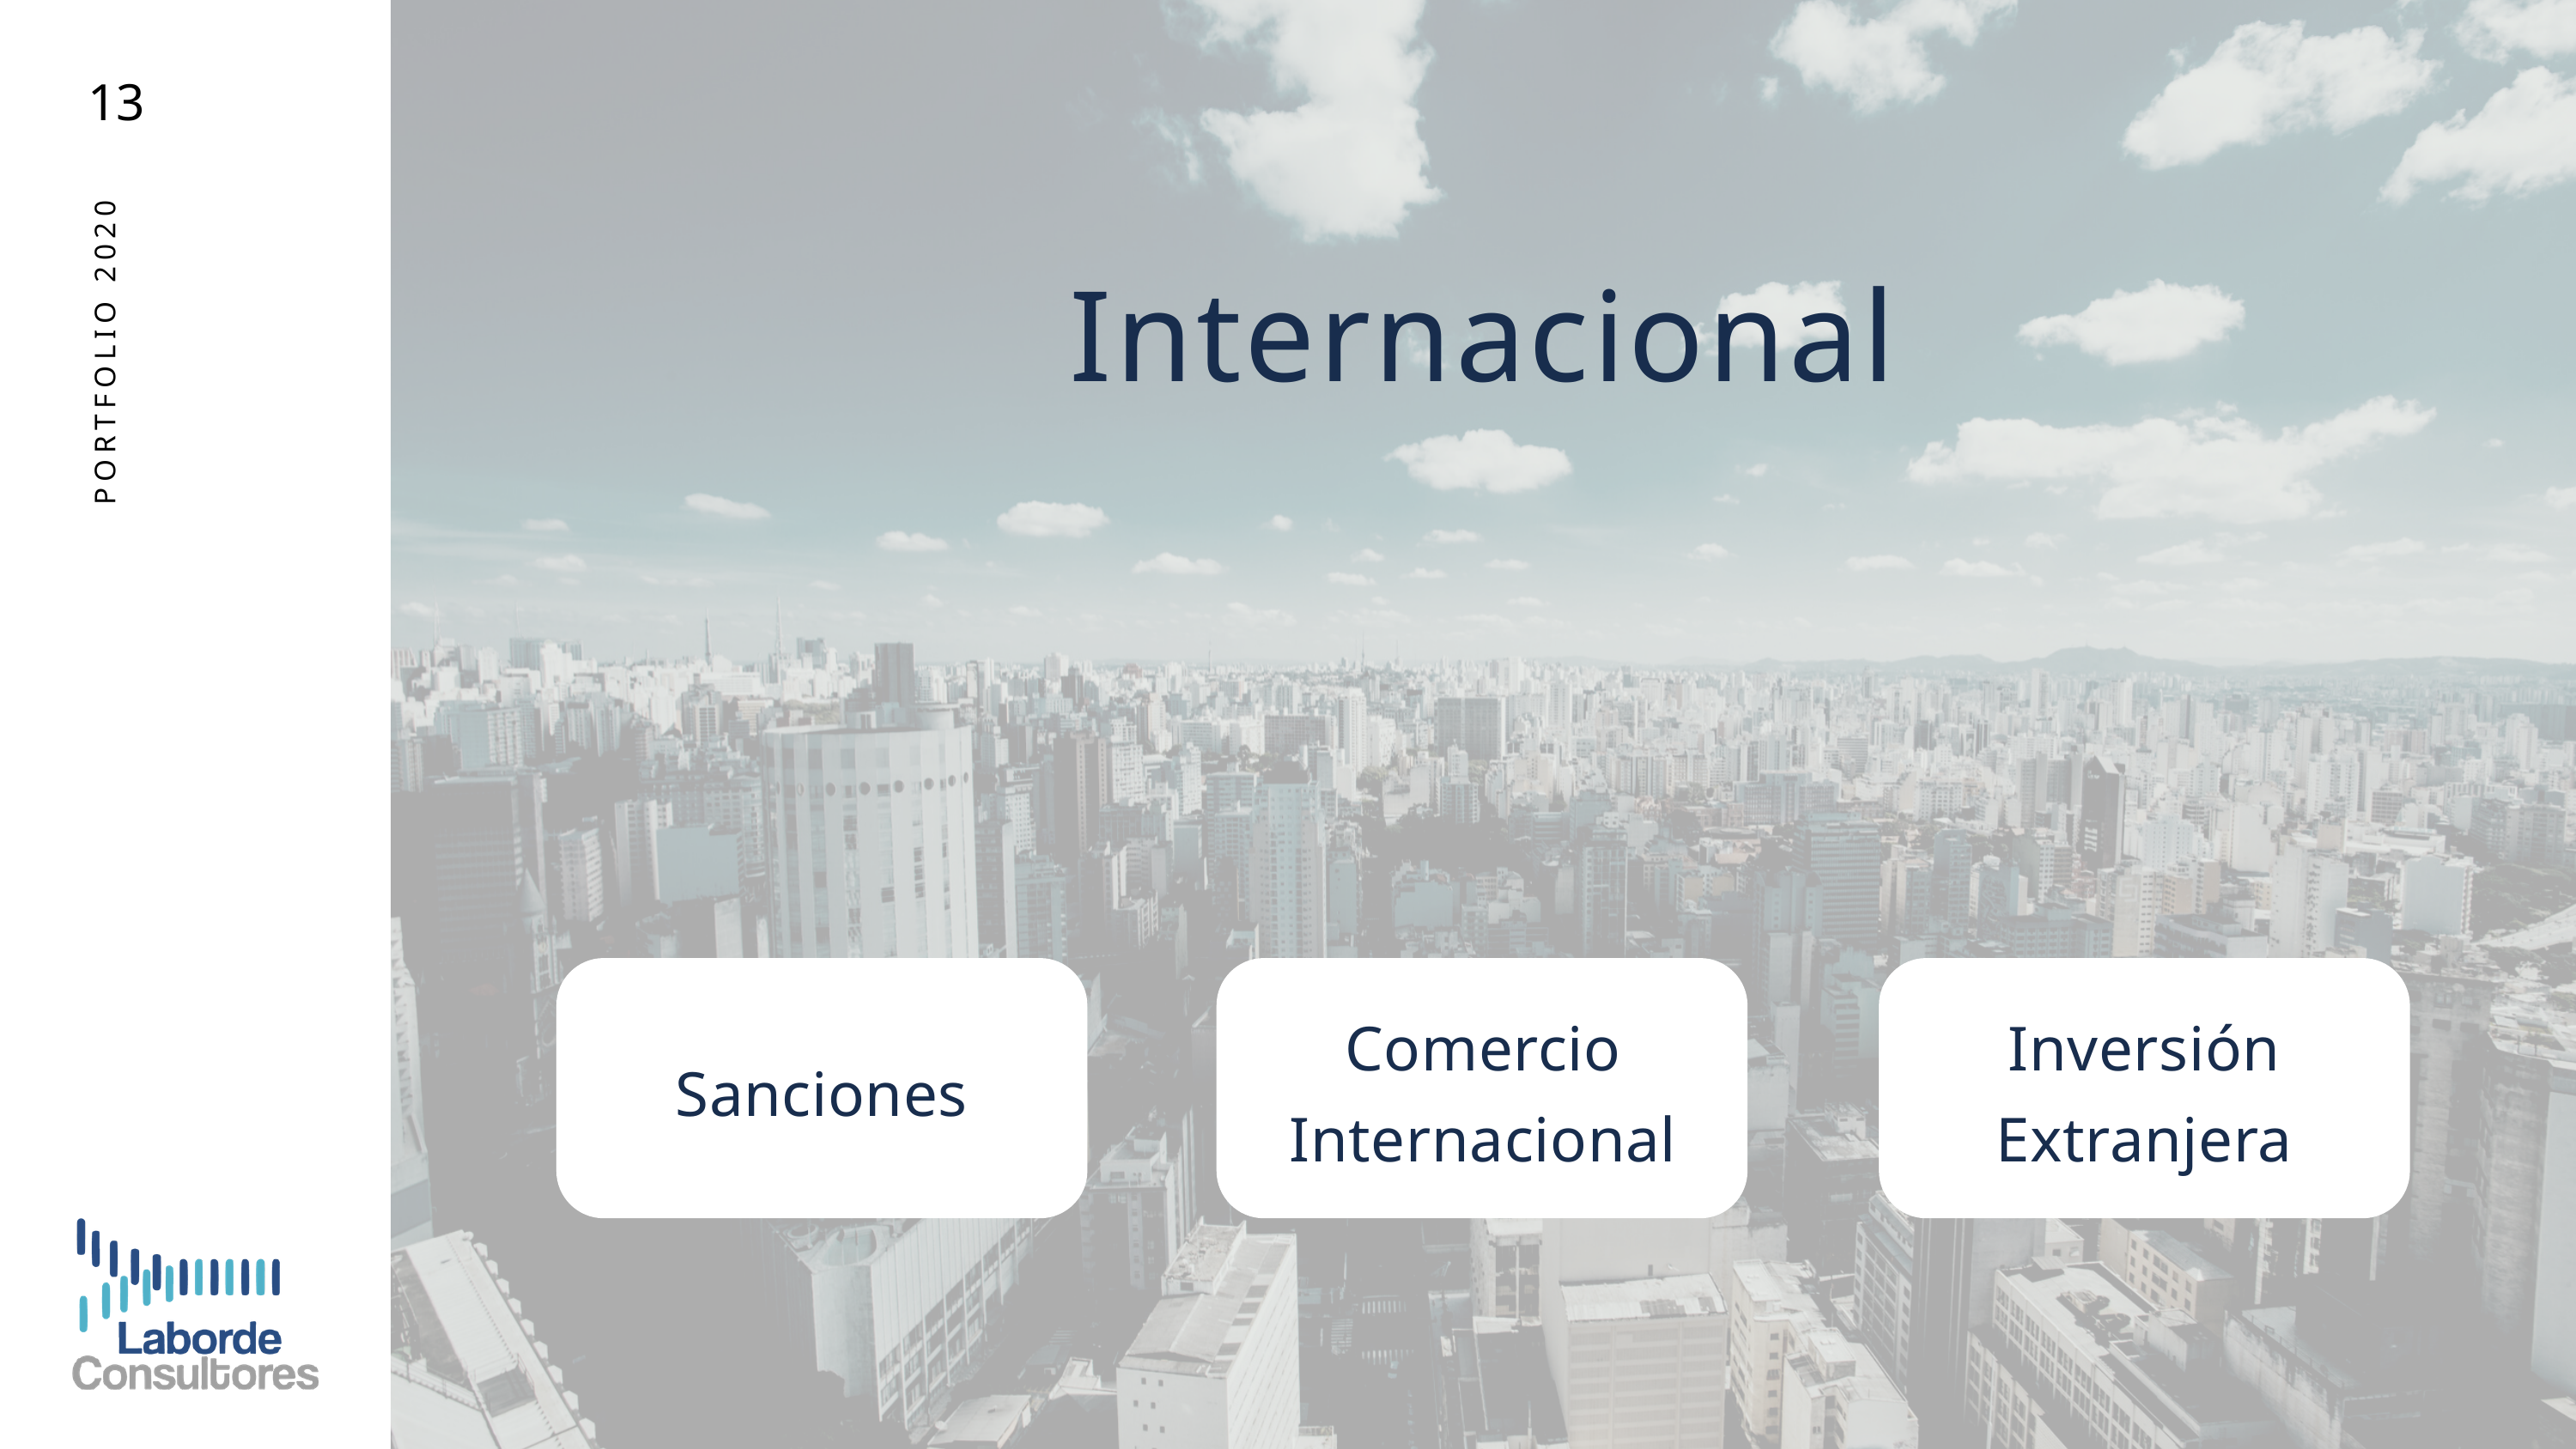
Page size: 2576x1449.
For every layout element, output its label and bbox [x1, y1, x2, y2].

picture [391, 0, 2576, 1449]
text_box [1878, 957, 2410, 1219]
picture [72, 1217, 319, 1390]
text_box [1216, 957, 1748, 1219]
text_box [556, 957, 1088, 1219]
text_box [0, 0, 391, 1449]
